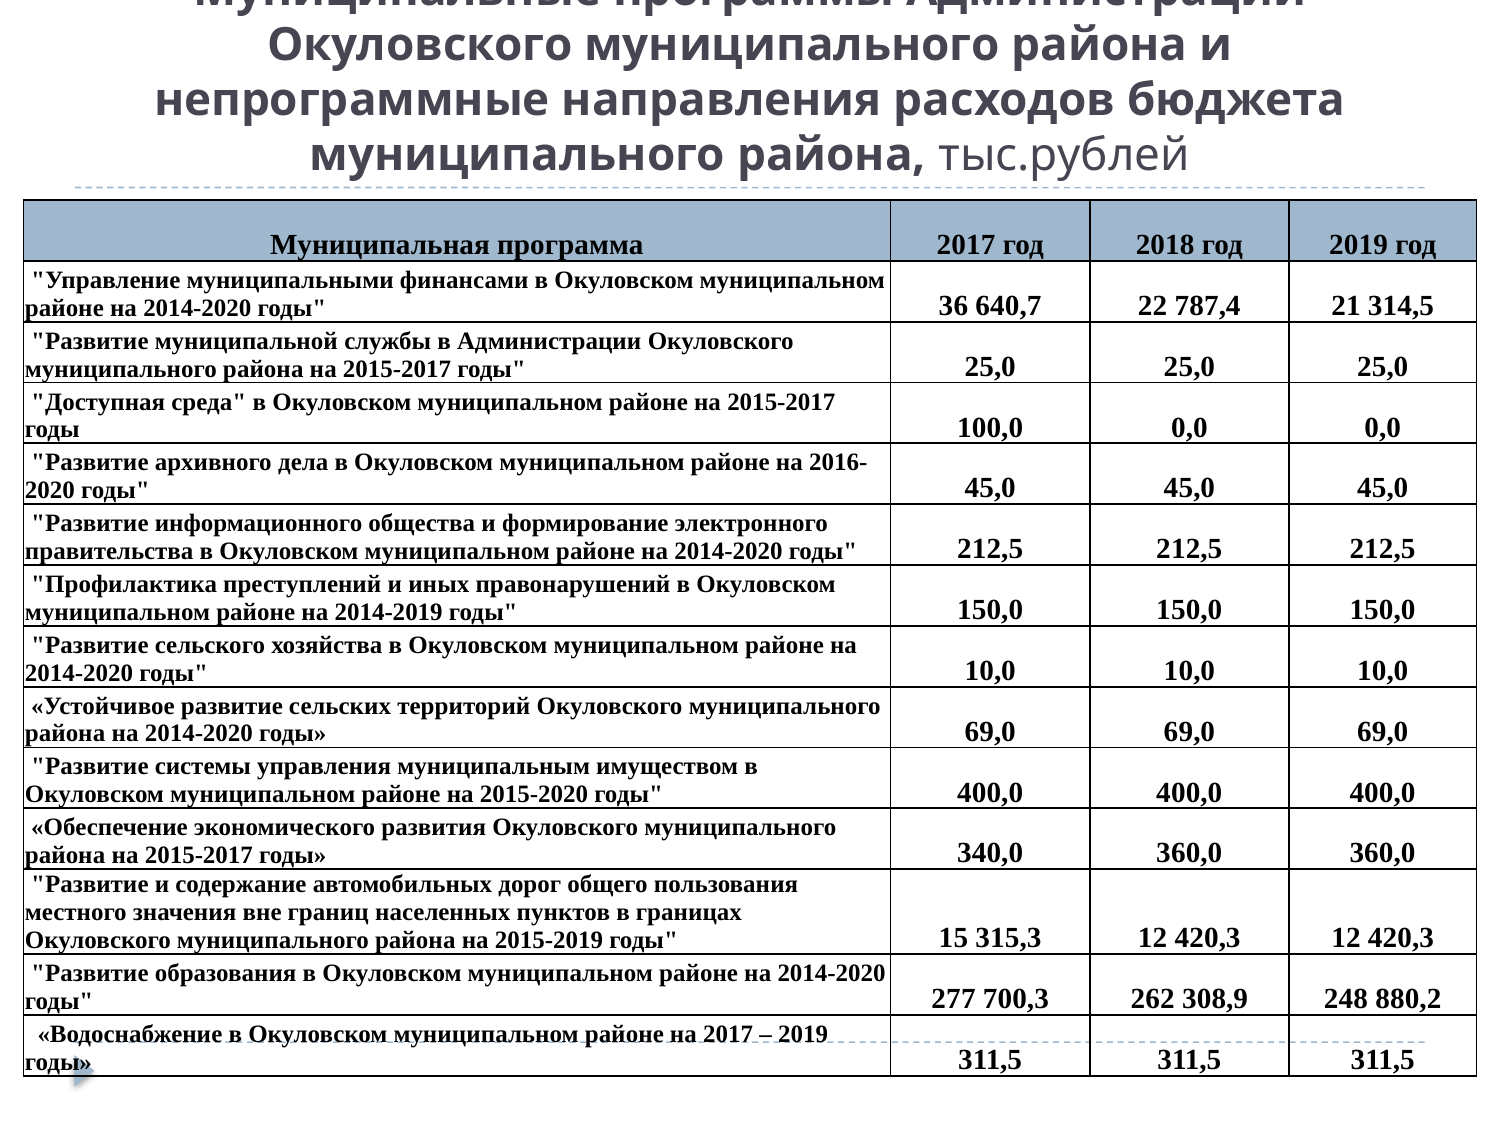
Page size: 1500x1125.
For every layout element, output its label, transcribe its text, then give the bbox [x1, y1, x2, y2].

table_cell 25,0 [1290, 323, 1476, 382]
table_header Муниципальная программа [24, 201, 890, 260]
table_cell 10,0 [1091, 627, 1288, 686]
table_cell "Профилактика преступлений и иных правонарушений в Окуловском муниципальном районе на 2014-2019 годы" [24, 566, 890, 625]
table_cell 25,0 [891, 323, 1089, 382]
table_cell 340,0 [891, 809, 1089, 868]
table_cell 36 640,7 [891, 262, 1089, 321]
table_cell 10,0 [1290, 627, 1476, 686]
table_cell 45,0 [1091, 444, 1288, 503]
table_cell "Доступная среда" в Окуловском муниципальном районе на 2015-2017 годы [24, 383, 890, 442]
table_cell 150,0 [1290, 566, 1476, 625]
table_cell "Развитие архивного дела в Окуловском муниципальном районе на 2016-2020 годы" [24, 444, 890, 503]
table_cell "Развитие образования в Окуловском муниципальном районе на 2014-2020 годы" [24, 955, 890, 1014]
table_cell "Управление муниципальными финансами в Окуловском муниципальном районе на 2014-2020 годы" [24, 262, 890, 321]
table_cell "Развитие муниципальной службы в Администрации Окуловского муниципального района на 2015-2017 годы" [24, 323, 890, 382]
table_cell 69,0 [891, 688, 1089, 747]
table_cell 311,5 [1091, 1016, 1288, 1075]
table_cell 248 880,2 [1290, 955, 1476, 1014]
table_cell 100,0 [891, 383, 1089, 442]
table_cell 25,0 [1091, 323, 1288, 382]
table_cell 69,0 [1290, 688, 1476, 747]
table_cell "Развитие системы управления муниципальным имуществом в Окуловском муниципальном районе на 2015-2020 годы" [24, 748, 890, 807]
table_cell 400,0 [1290, 748, 1476, 807]
table_cell 0,0 [1290, 383, 1476, 442]
table_cell 45,0 [891, 444, 1089, 503]
table_cell 400,0 [891, 748, 1089, 807]
table_cell 311,5 [891, 1016, 1089, 1075]
table_cell "Развитие сельского хозяйства в Окуловском муниципальном районе на 2014-2020 годы" [24, 627, 890, 686]
table_cell "Развитие информационного общества и формирование электронного правительства в Окуловском муниципальном районе на 2014-2020 годы" [24, 505, 890, 564]
table_cell 150,0 [1091, 566, 1288, 625]
table_cell 45,0 [1290, 444, 1476, 503]
table_cell 0,0 [1091, 383, 1288, 442]
table_header 2017 год [891, 201, 1089, 260]
table_cell «Водоснабжение в Окуловском муниципальном районе на 2017 – 2019 годы» [24, 1016, 890, 1075]
table_cell 400,0 [1091, 748, 1288, 807]
table_header 2018 год [1091, 201, 1288, 260]
table_cell "Развитие и содержание автомобильных дорог общего пользования местного значения вне границ населенных пунктов в границах Окуловского муниципального района на 2015-2019 годы" [24, 870, 890, 953]
table_cell 15 315,3 [891, 870, 1089, 953]
table_cell 10,0 [891, 627, 1089, 686]
table_cell 212,5 [891, 505, 1089, 564]
table_cell 360,0 [1290, 809, 1476, 868]
table_cell 69,0 [1091, 688, 1288, 747]
table_header 2019 год [1290, 201, 1476, 260]
table_cell 311,5 [1290, 1016, 1476, 1075]
table_cell 22 787,4 [1091, 262, 1288, 321]
table_cell 12 420,3 [1290, 870, 1476, 953]
table_cell 262 308,9 [1091, 955, 1288, 1014]
table_cell 21 314,5 [1290, 262, 1476, 321]
table_cell «Устойчивое развитие сельских территорий Окуловского муниципального района на 2014-2020 годы» [24, 688, 890, 747]
table_cell 277 700,3 [891, 955, 1089, 1014]
table_cell 212,5 [1290, 505, 1476, 564]
table_cell «Обеспечение экономического развития Окуловского муниципального района на 2015-2017 годы» [24, 809, 890, 868]
table_cell 150,0 [891, 566, 1089, 625]
title Муниципальные программы Администрации Окуловского муниципального района и непрограммные направления расходов бюджета муниципального района, тыс.рублей [75, 24, 1425, 188]
table_cell 360,0 [1091, 809, 1288, 868]
table_cell 212,5 [1091, 505, 1288, 564]
table_cell 12 420,3 [1091, 870, 1288, 953]
